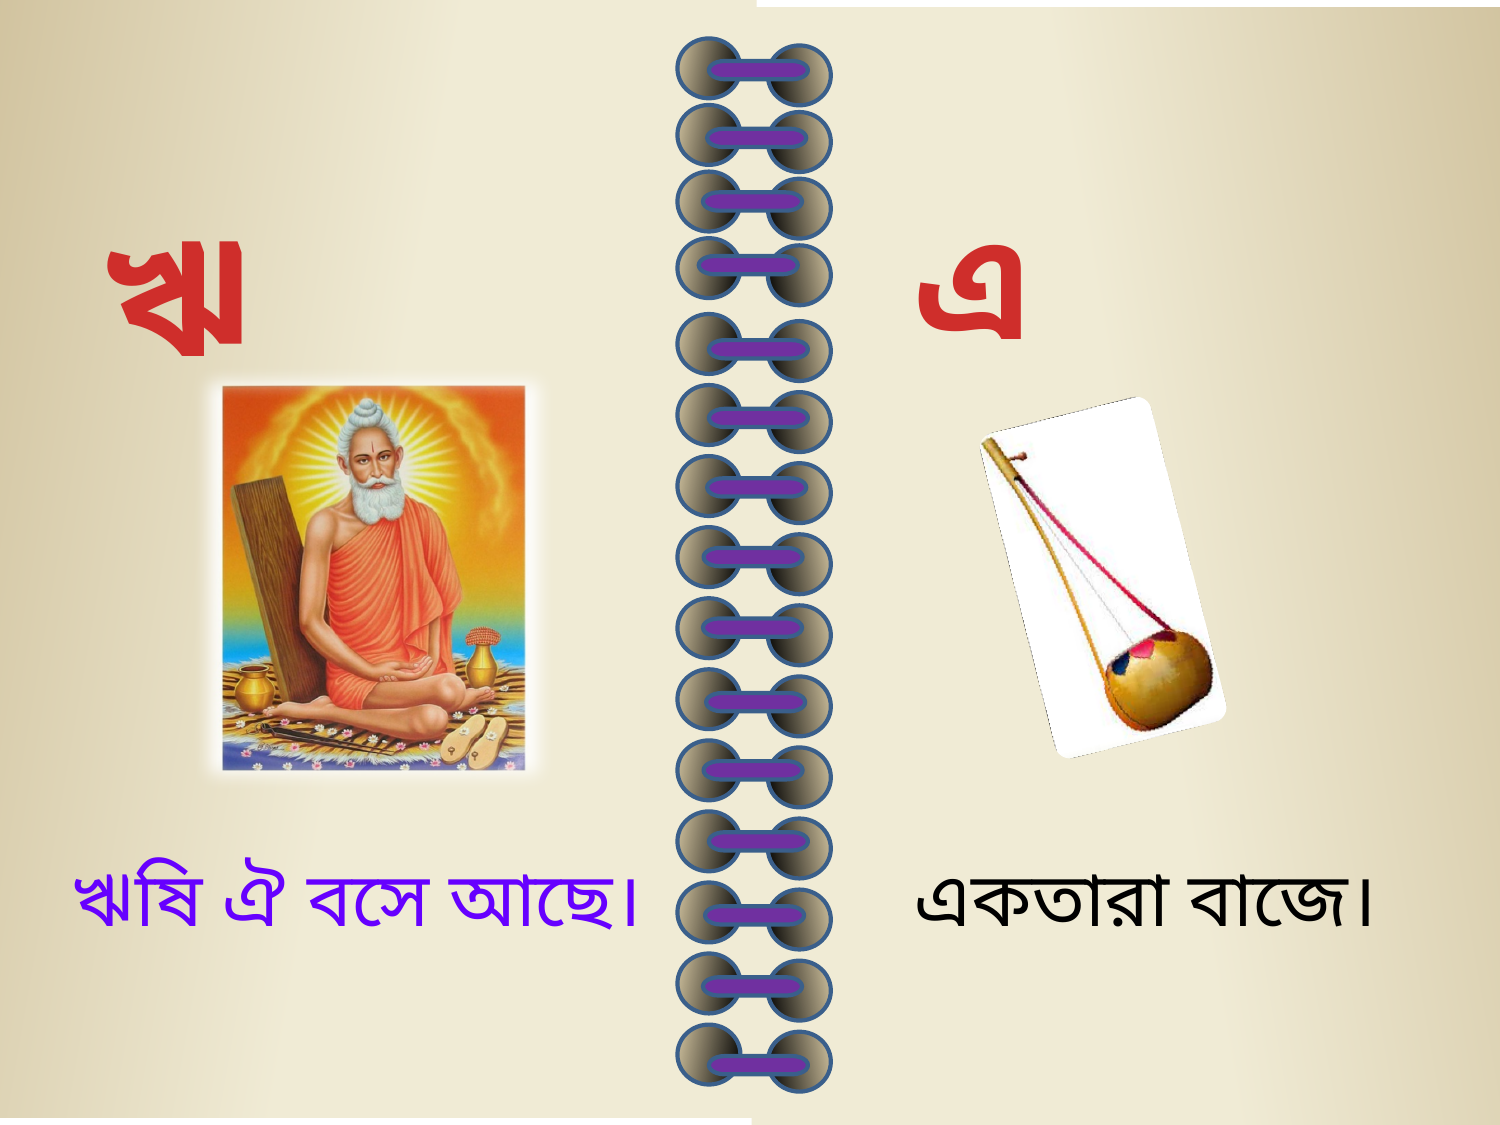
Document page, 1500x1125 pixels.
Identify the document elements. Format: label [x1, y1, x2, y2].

text_box [0, 0, 1500, 1125]
